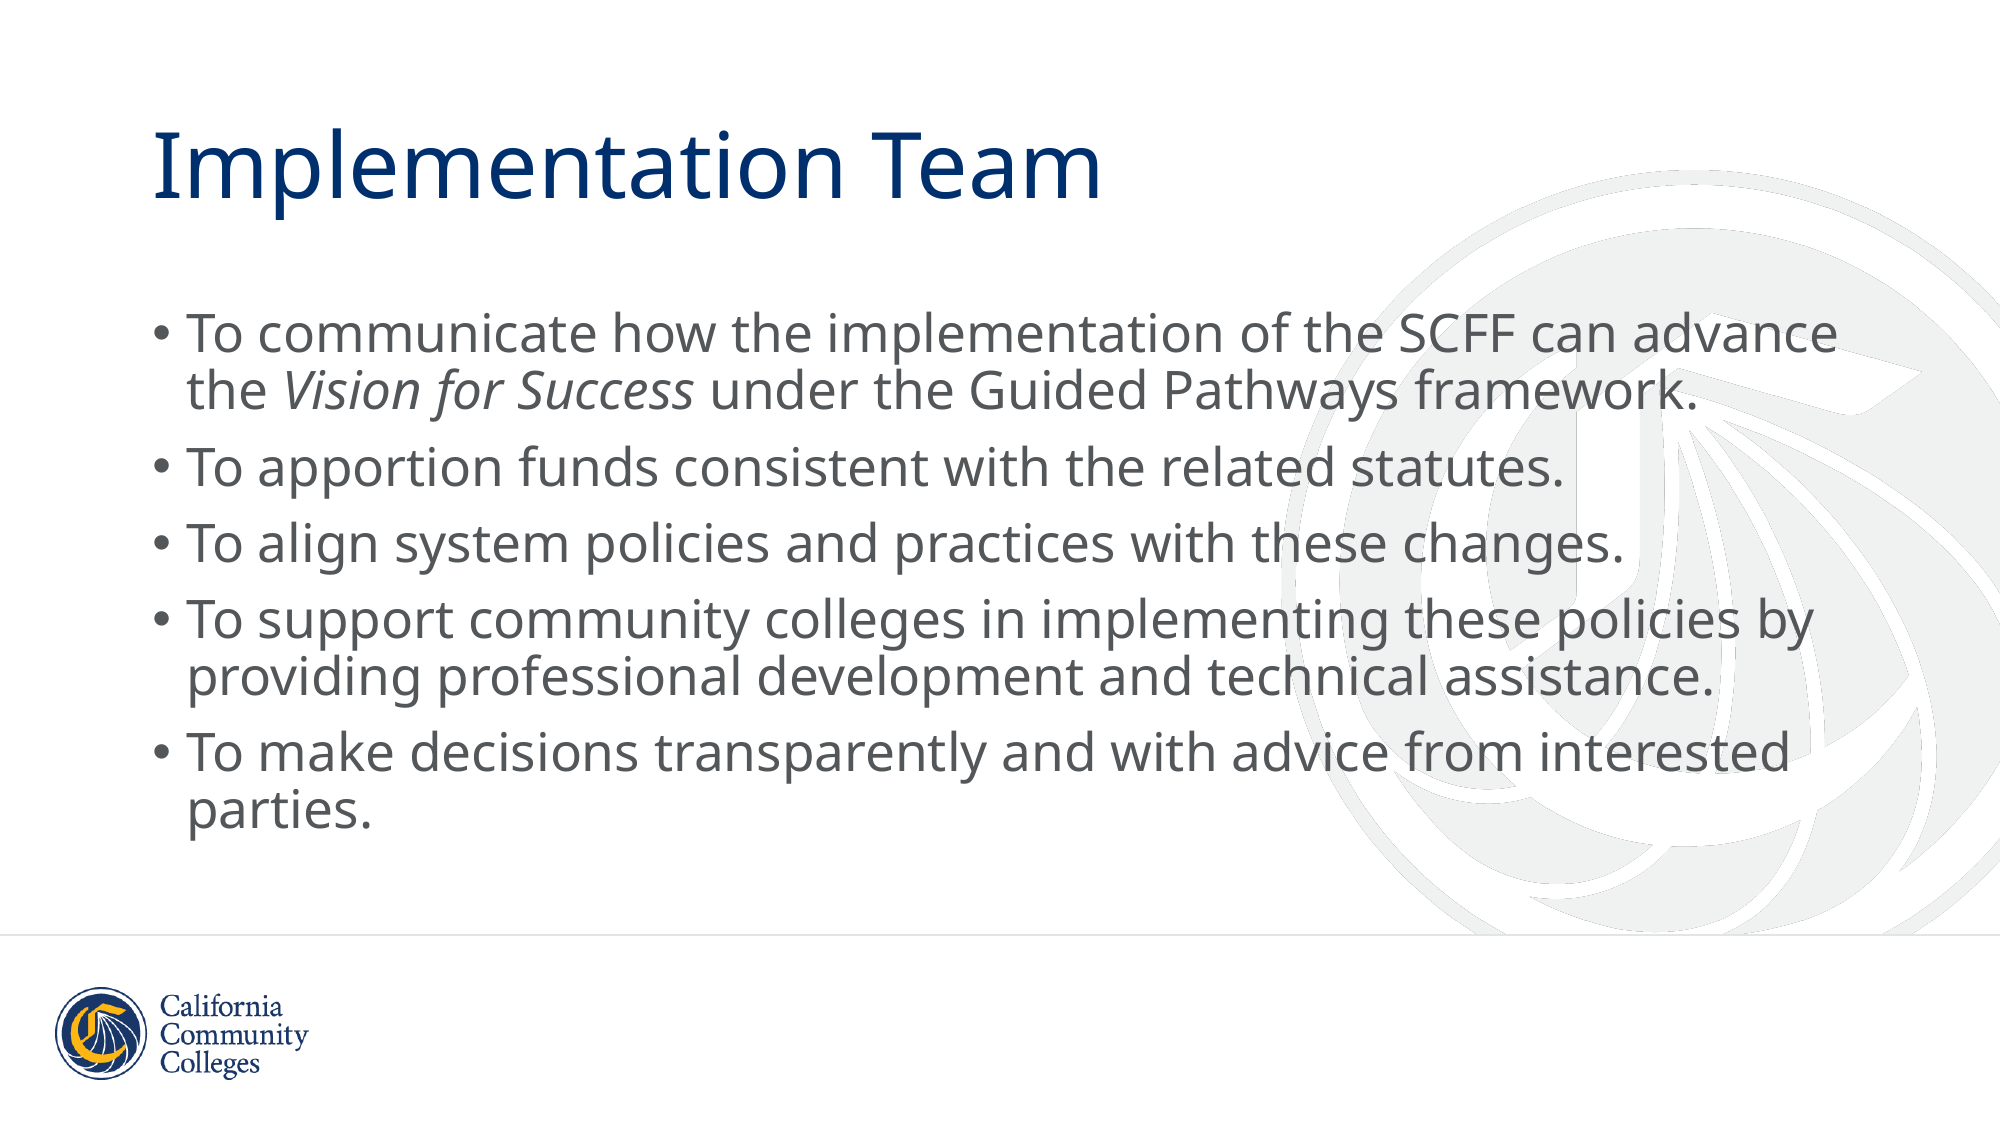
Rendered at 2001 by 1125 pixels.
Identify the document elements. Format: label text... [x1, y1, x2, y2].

title Implementation Team [137, 59, 1863, 278]
list To communicate how the implementation of the SCFF can advance the Vision for Success under the Guided Pathways framework. To apportion funds consistent with the related statutes. To align system policies and practices with these changes. To support community colleges in implementing these policies by providing professional development and technical assistance. To make decisions transparently and with advice from interested parties. [137, 299, 1863, 899]
picture [52, 984, 312, 1083]
picture [1281, 170, 2000, 934]
